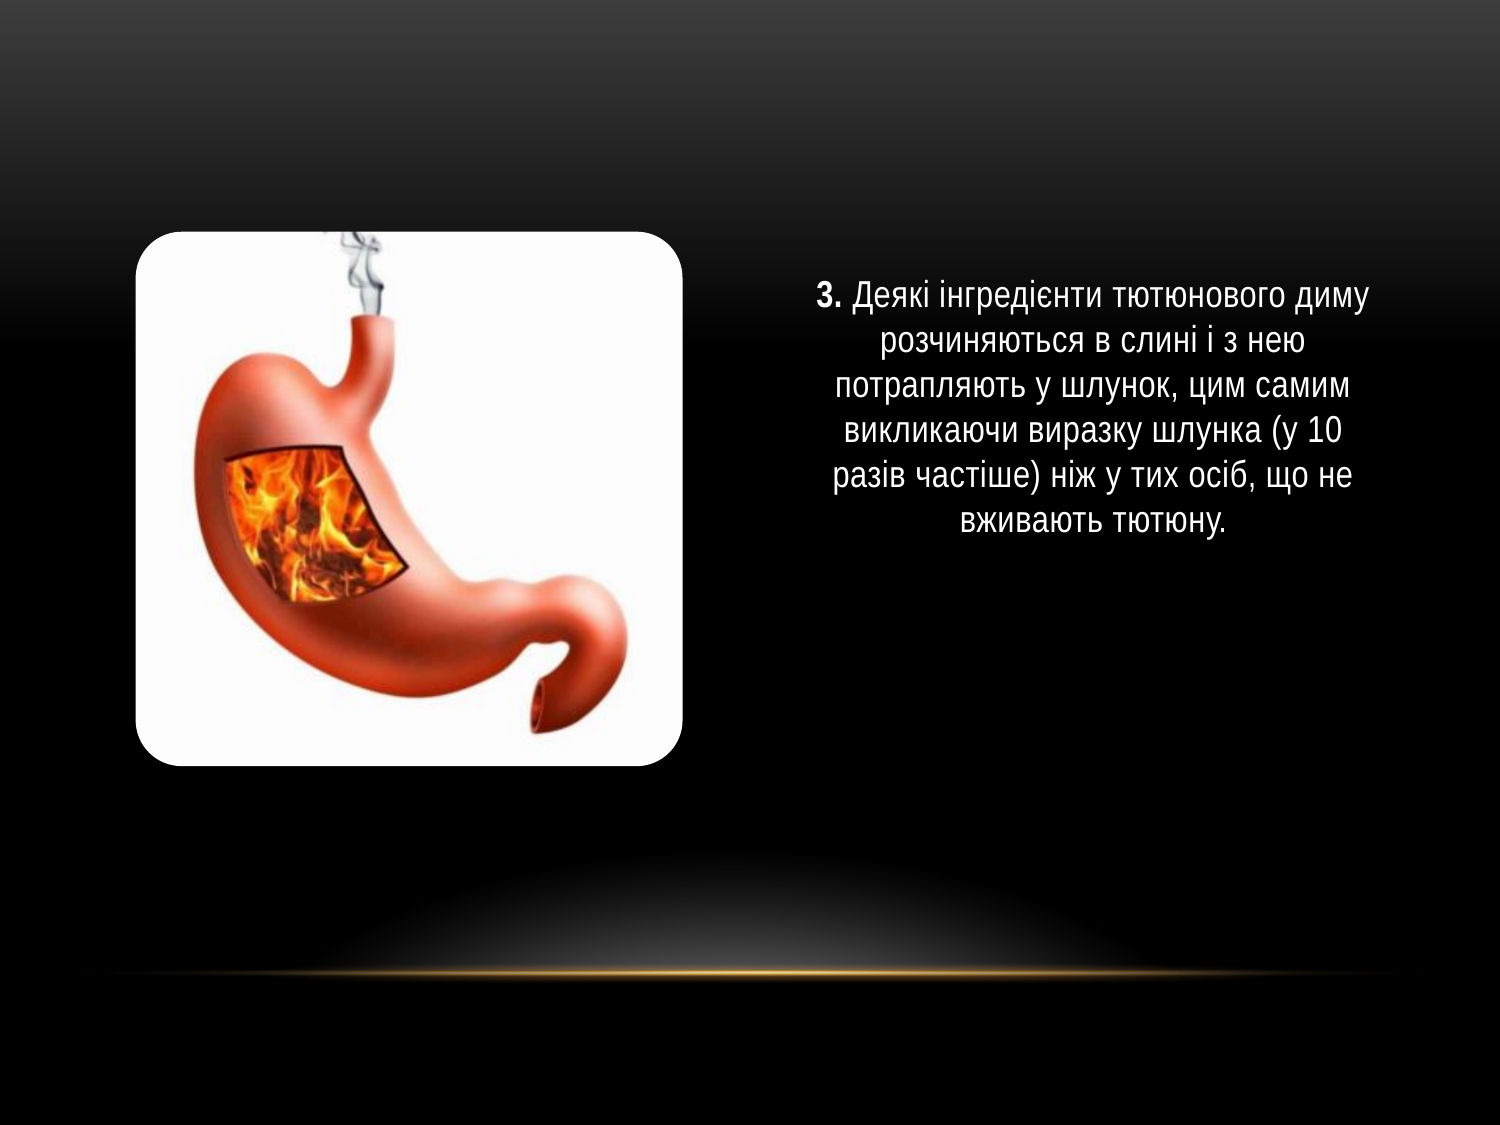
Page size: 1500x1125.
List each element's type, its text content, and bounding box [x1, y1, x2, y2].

list 3. Деякі інгредієнти тютюнового диму розчиняються в слині і з нею потрапляють у шлунок, цим самим викликаючи виразку шлунка (у 10 разів частіше) ніж у тих осіб, що не вживають тютюну. [787, 262, 1400, 938]
picture [0, 0, 1500, 1125]
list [135, 231, 683, 767]
